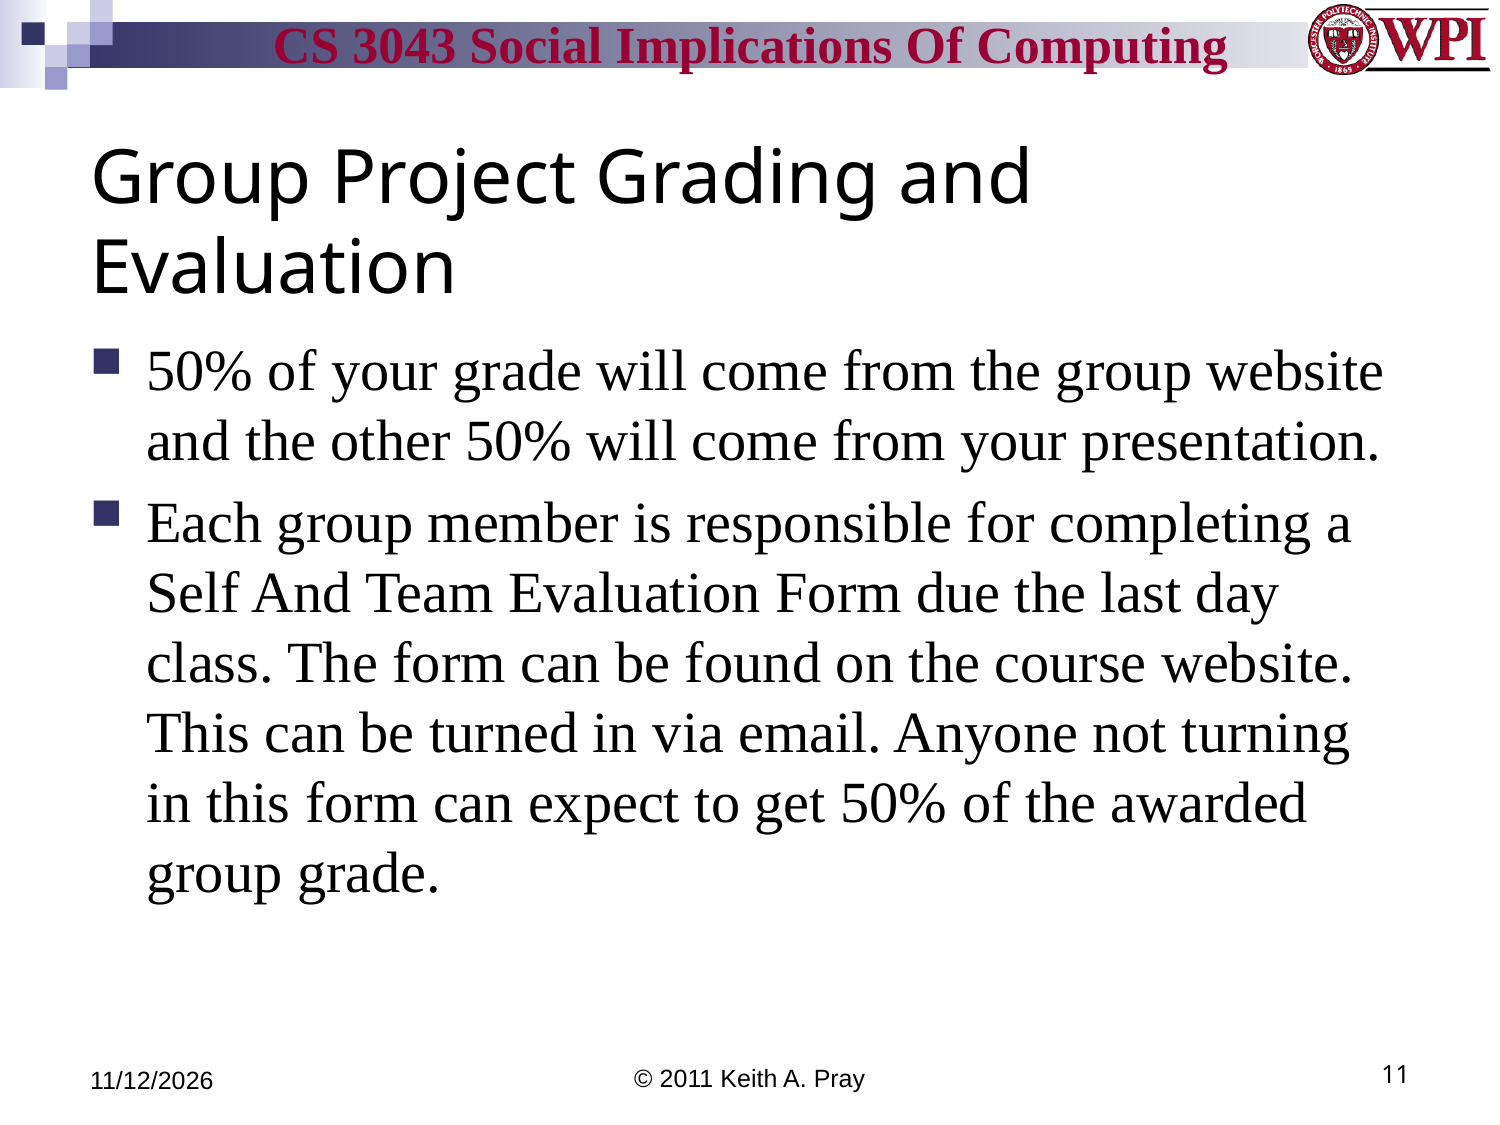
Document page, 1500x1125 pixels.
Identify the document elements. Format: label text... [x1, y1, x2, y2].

footer © 2011 Keith A. Pray [512, 1024, 988, 1101]
list 50% of your grade will come from the group website and the other 50% will come from your presentation. Each group member is responsible for completing a Self And Team Evaluation Form due the last day class. The form can be found on the course website. This can be turned in via email. Anyone not turning in this form can expect to get 50% of the awarded group grade. [74, 324, 1426, 963]
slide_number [74, 1024, 426, 1103]
slide_number 11 [1074, 1024, 1426, 1101]
title Group Project Grading and Evaluation [74, 124, 1426, 313]
picture [1308, 3, 1500, 75]
